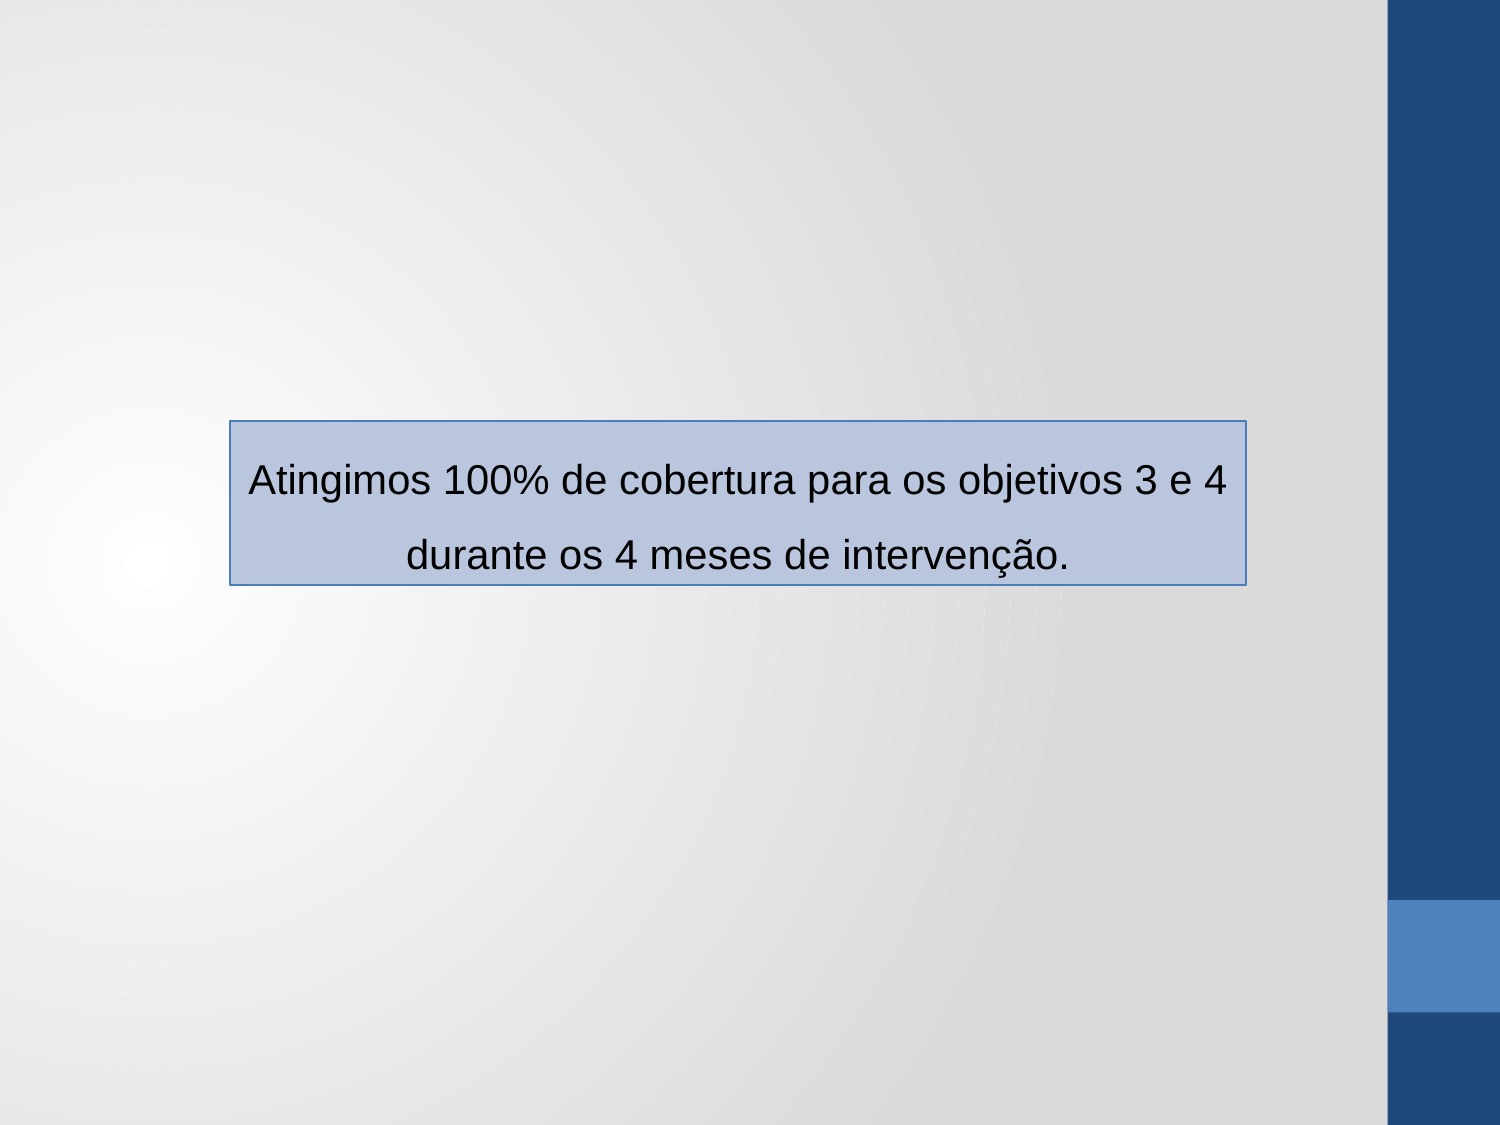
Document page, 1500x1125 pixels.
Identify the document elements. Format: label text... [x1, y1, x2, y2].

text_box Atingimos 100% de cobertura para os objetivos 3 e 4 durante os 4 meses de intervenção. [229, 420, 1247, 586]
